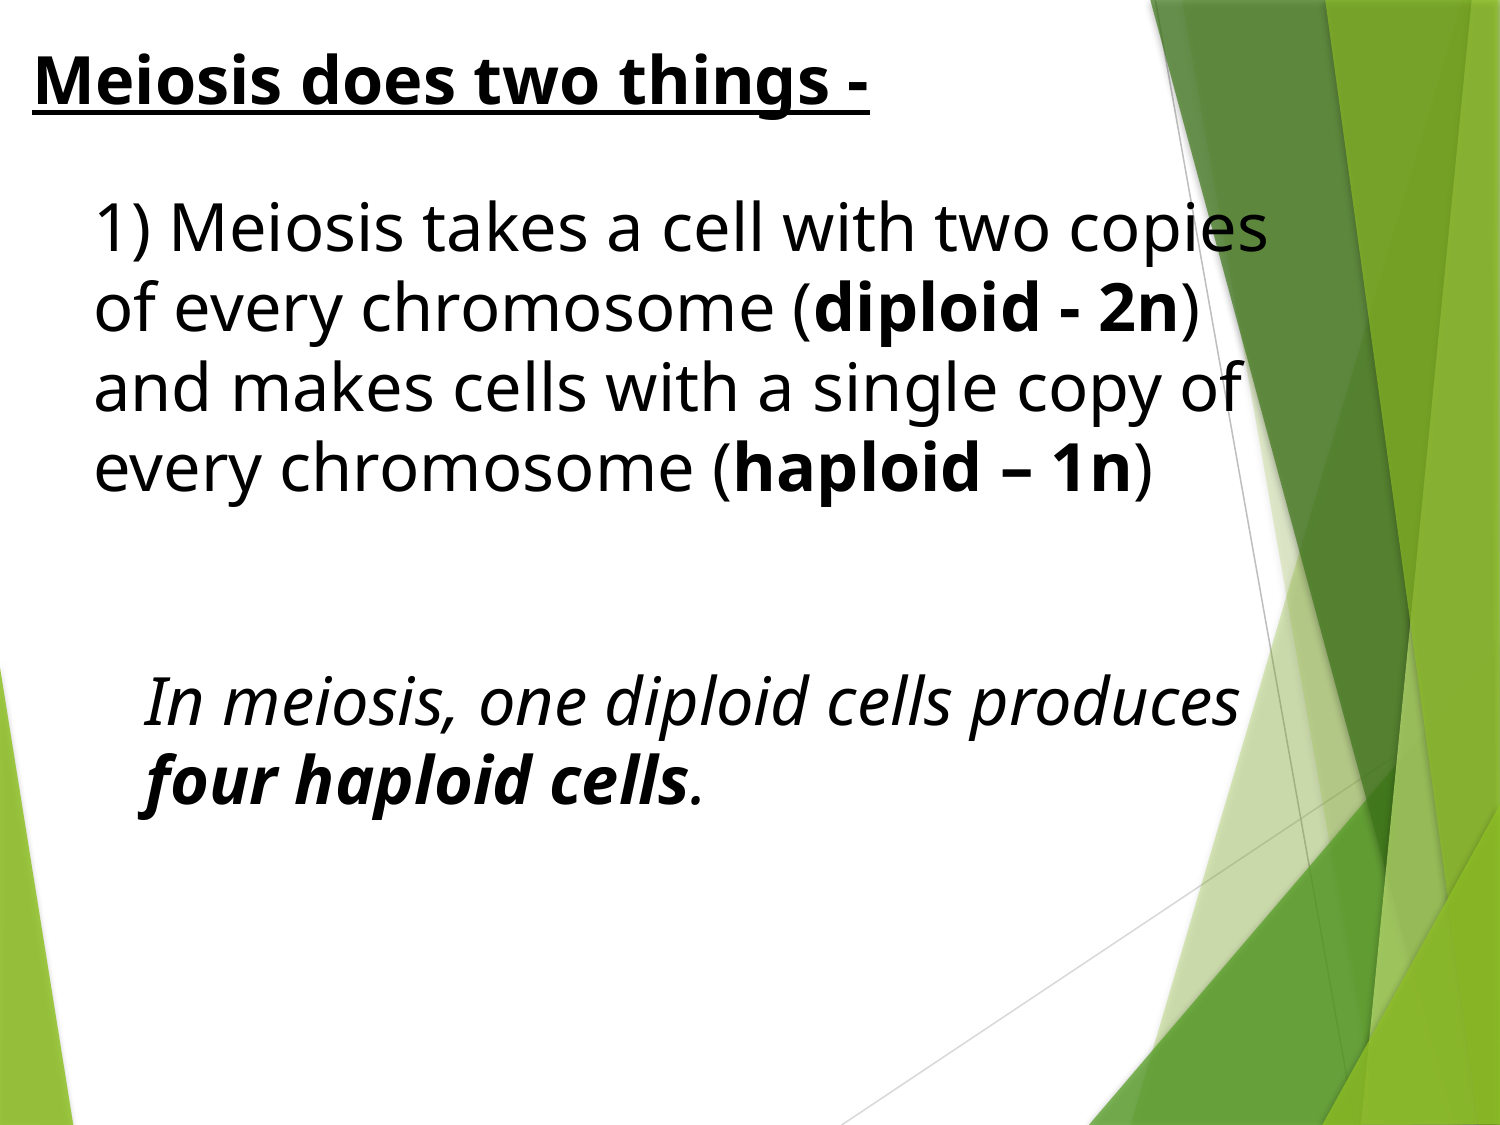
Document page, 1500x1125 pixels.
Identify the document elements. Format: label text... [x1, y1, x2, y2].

text_box 1) Meiosis takes a cell with two copies of every chromosome (diploid - 2n) and makes cells with a single copy of every chromosome (haploid – 1n). [78, 177, 1332, 512]
text_box Meiosis does two things - [17, 30, 934, 126]
text_box In meiosis, one diploid cells produces four haploid cells. [130, 650, 1366, 826]
